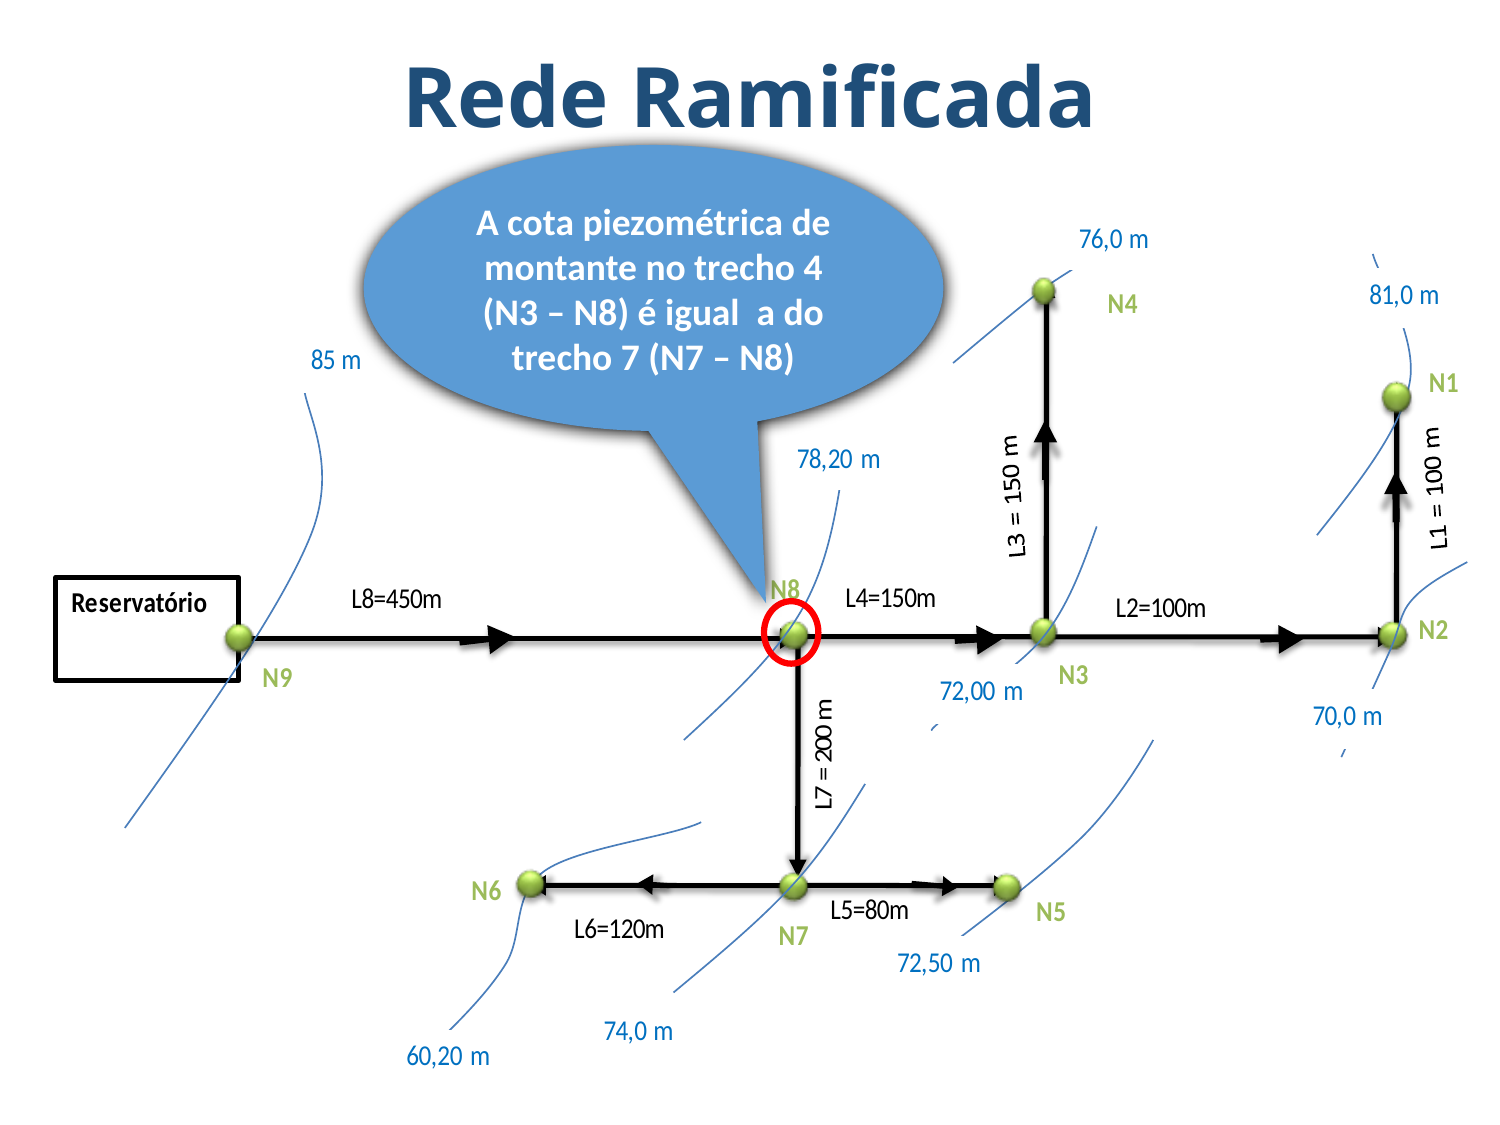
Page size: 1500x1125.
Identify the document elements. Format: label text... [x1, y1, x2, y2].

picture [18, 215, 1481, 1103]
title Rede Ramificada [112, 0, 1388, 154]
text_box A cota piezométrica de montante no trecho 4 (N3 – N8) é igual a do trecho 7 (N7 – N8) [402, 143, 905, 215]
